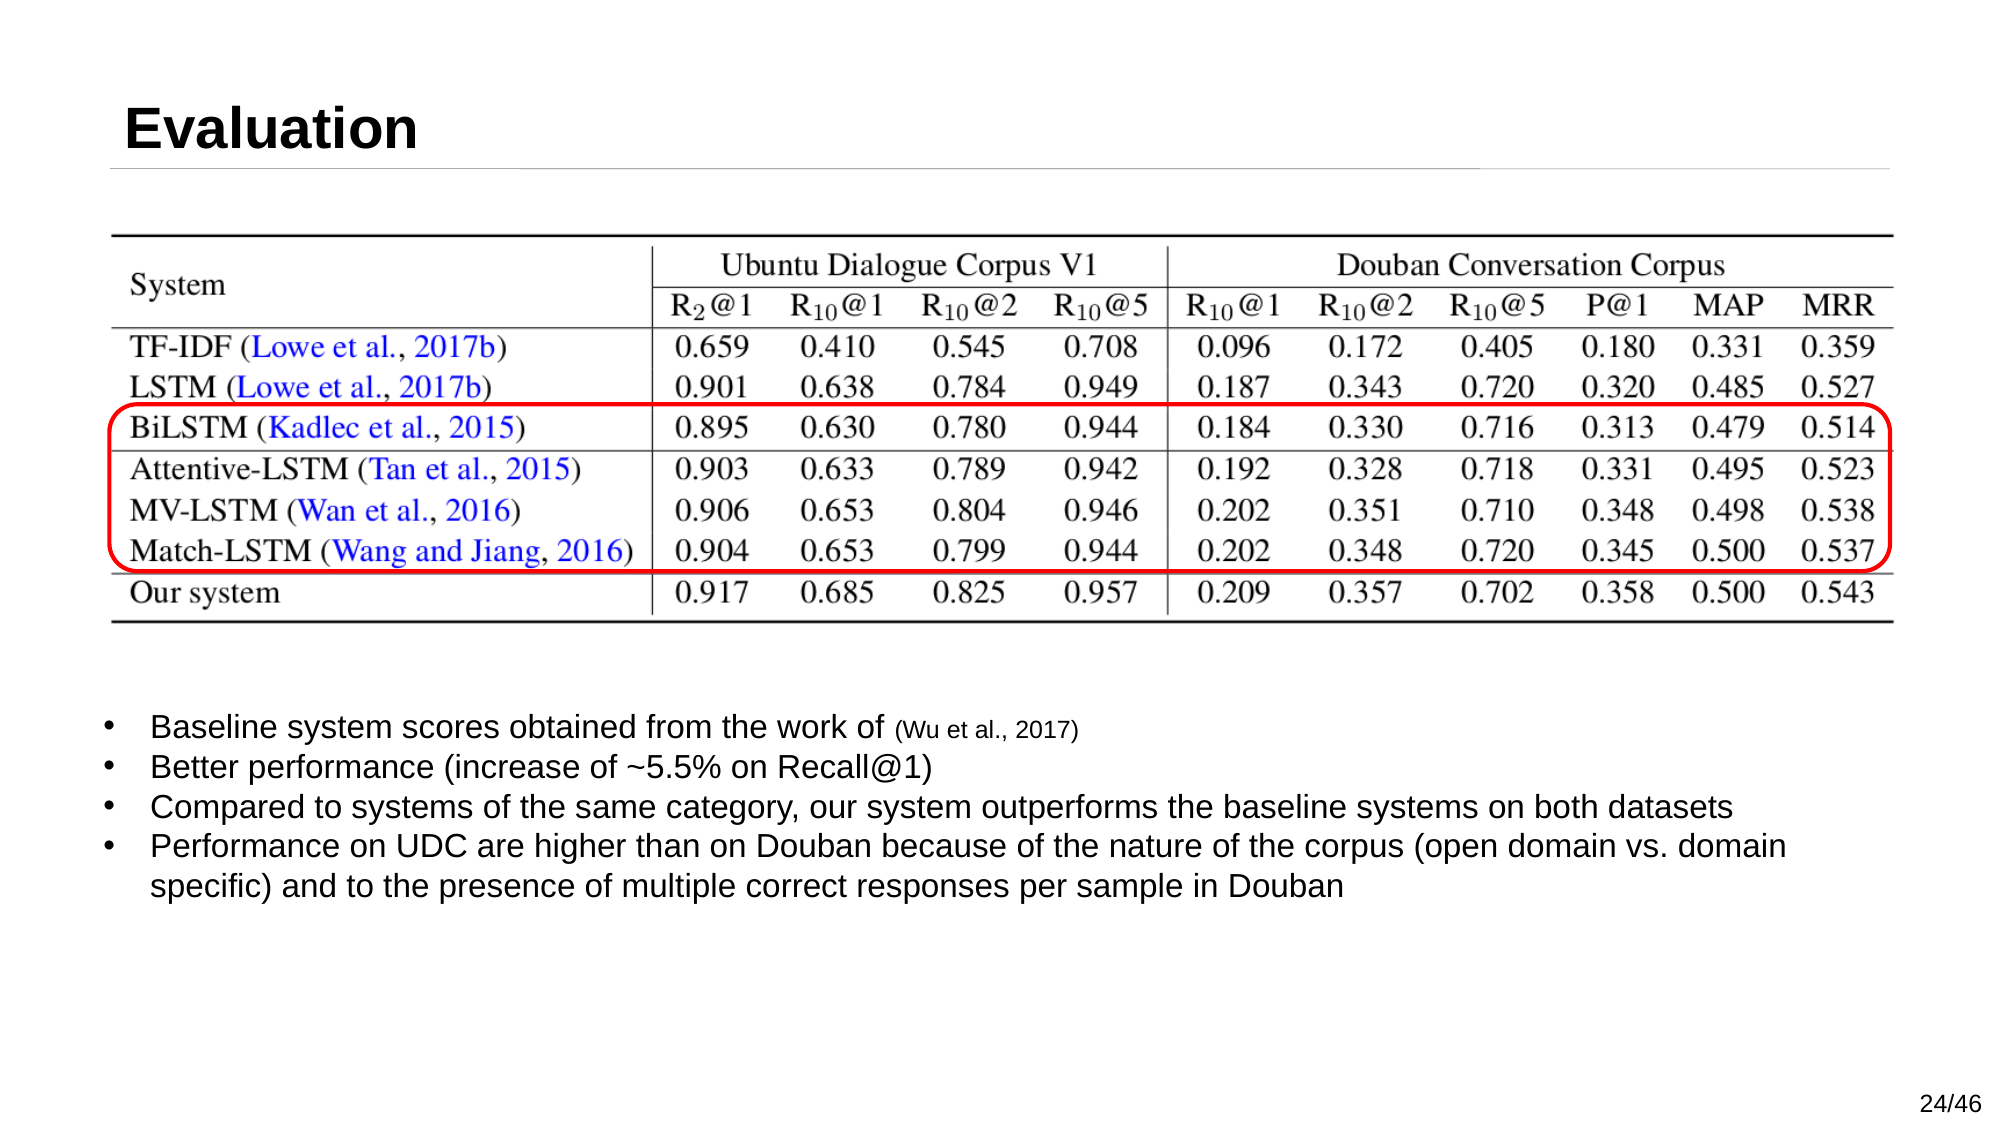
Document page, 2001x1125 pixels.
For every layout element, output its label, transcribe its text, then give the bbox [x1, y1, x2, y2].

text_box 24/46 [1904, 1079, 1998, 1125]
picture [95, 212, 1916, 644]
text_box Evaluation [109, 0, 1890, 169]
text_box Baseline system scores obtained from the work of (Wu et al., 2017) Better performance (increase of ~5.5% on Recall@1) Compared to systems of the same category, our system outperforms the baseline systems on both datasets Performance on UDC are higher than on Douban because of the nature of the corpus (open domain vs. domain specific) and to the presence of multiple correct responses per sample in Douban [88, 697, 1843, 912]
